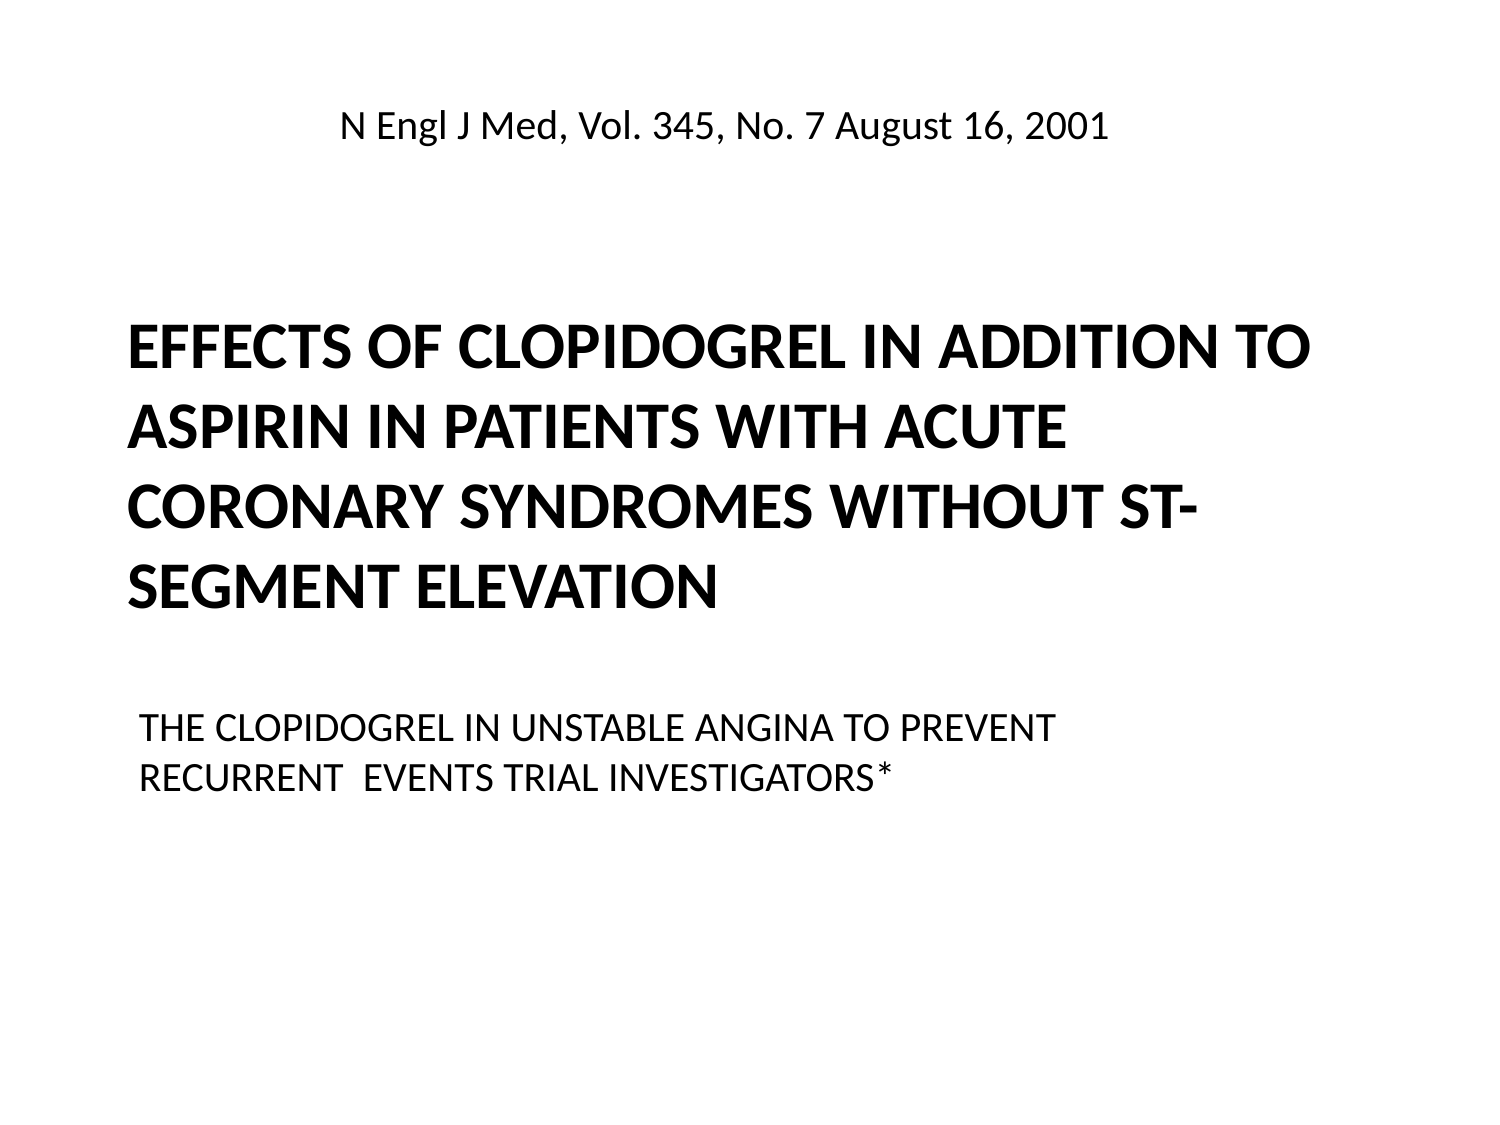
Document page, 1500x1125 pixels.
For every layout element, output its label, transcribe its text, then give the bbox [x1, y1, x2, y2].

text_box N Engl J Med, Vol. 345, No. 7 August 16, 2001 [324, 90, 1235, 155]
subtitle THE CLOPIDOGREL IN UNSTABLE ANGINA TO PREVENT RECURRENT EVENTS TRIAL INVESTIGATORS* [123, 692, 1141, 776]
title EFFECTS OF CLOPIDOGREL IN ADDITION TO ASPIRIN IN PATIENTS WITH ACUTE CORONARY SYNDROMES WITHOUT ST-SEGMENT ELEVATION [111, 420, 1388, 663]
